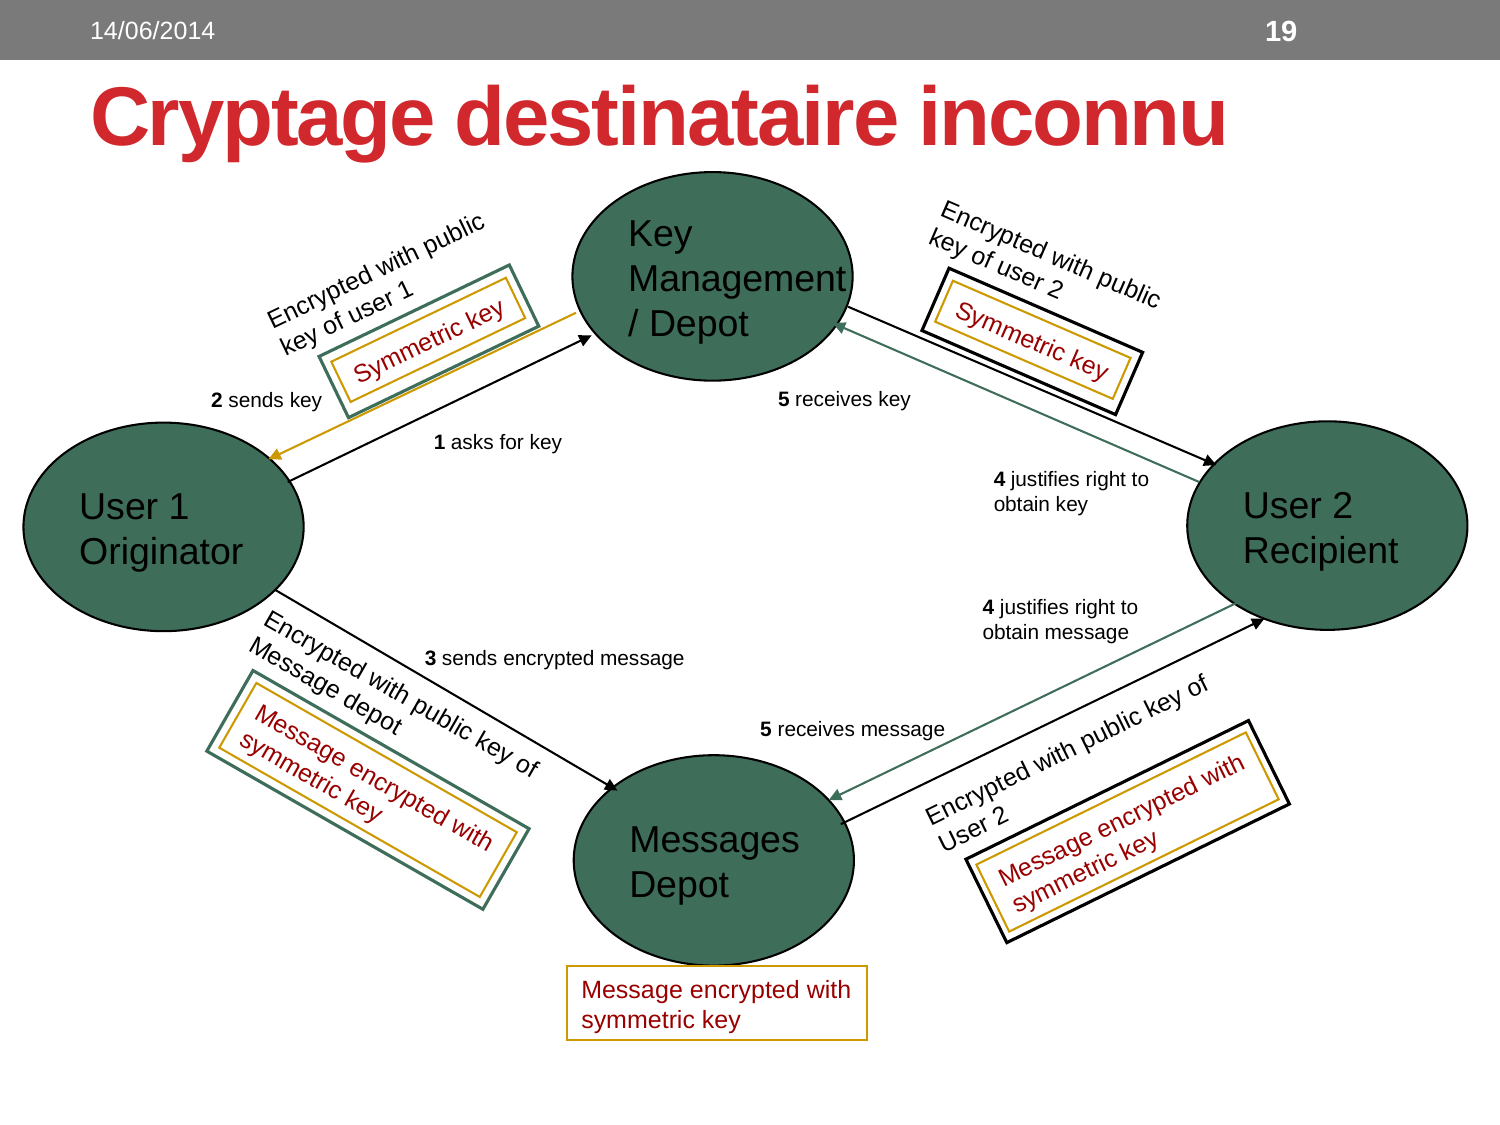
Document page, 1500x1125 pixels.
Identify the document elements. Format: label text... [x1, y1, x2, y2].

slide_number 19 [1250, 3, 1425, 57]
text_box 3 sends encrypted message [410, 636, 700, 677]
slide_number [75, 3, 550, 57]
text_box [570, 335, 592, 347]
text_box 1 asks for key [418, 421, 578, 461]
text_box Message encrypted with symmetric key [566, 965, 867, 1041]
text_box [268, 388, 419, 460]
text_box Encrypted with public key of Message depot [228, 589, 593, 842]
text_box [832, 322, 1145, 458]
text_box 4 justifies right to obtain message [968, 586, 1153, 651]
text_box [965, 720, 1290, 943]
text_box 5 receives message [745, 708, 974, 748]
text_box [921, 268, 1143, 415]
text_box [848, 306, 1217, 466]
text_box Messages Depot [573, 755, 854, 965]
text_box [840, 618, 1265, 825]
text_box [261, 234, 563, 380]
text_box User 1 Originator [23, 422, 304, 632]
text_box 2 sends key [196, 379, 337, 420]
text_box [828, 748, 937, 801]
text_box Key Management / Depot [572, 194, 853, 381]
text_box Encrypted with public key of User 2 [903, 637, 1275, 871]
text_box User 2 Recipient [1187, 421, 1468, 630]
text_box 5 receives key [763, 377, 929, 418]
title Cryptage destinataire inconnu [75, 30, 1425, 194]
text_box Encrypted with public key of user 2 [908, 194, 1215, 369]
text_box [206, 670, 530, 910]
text_box [589, 773, 618, 791]
text_box 4 justifies right to obtain key [978, 458, 1164, 523]
